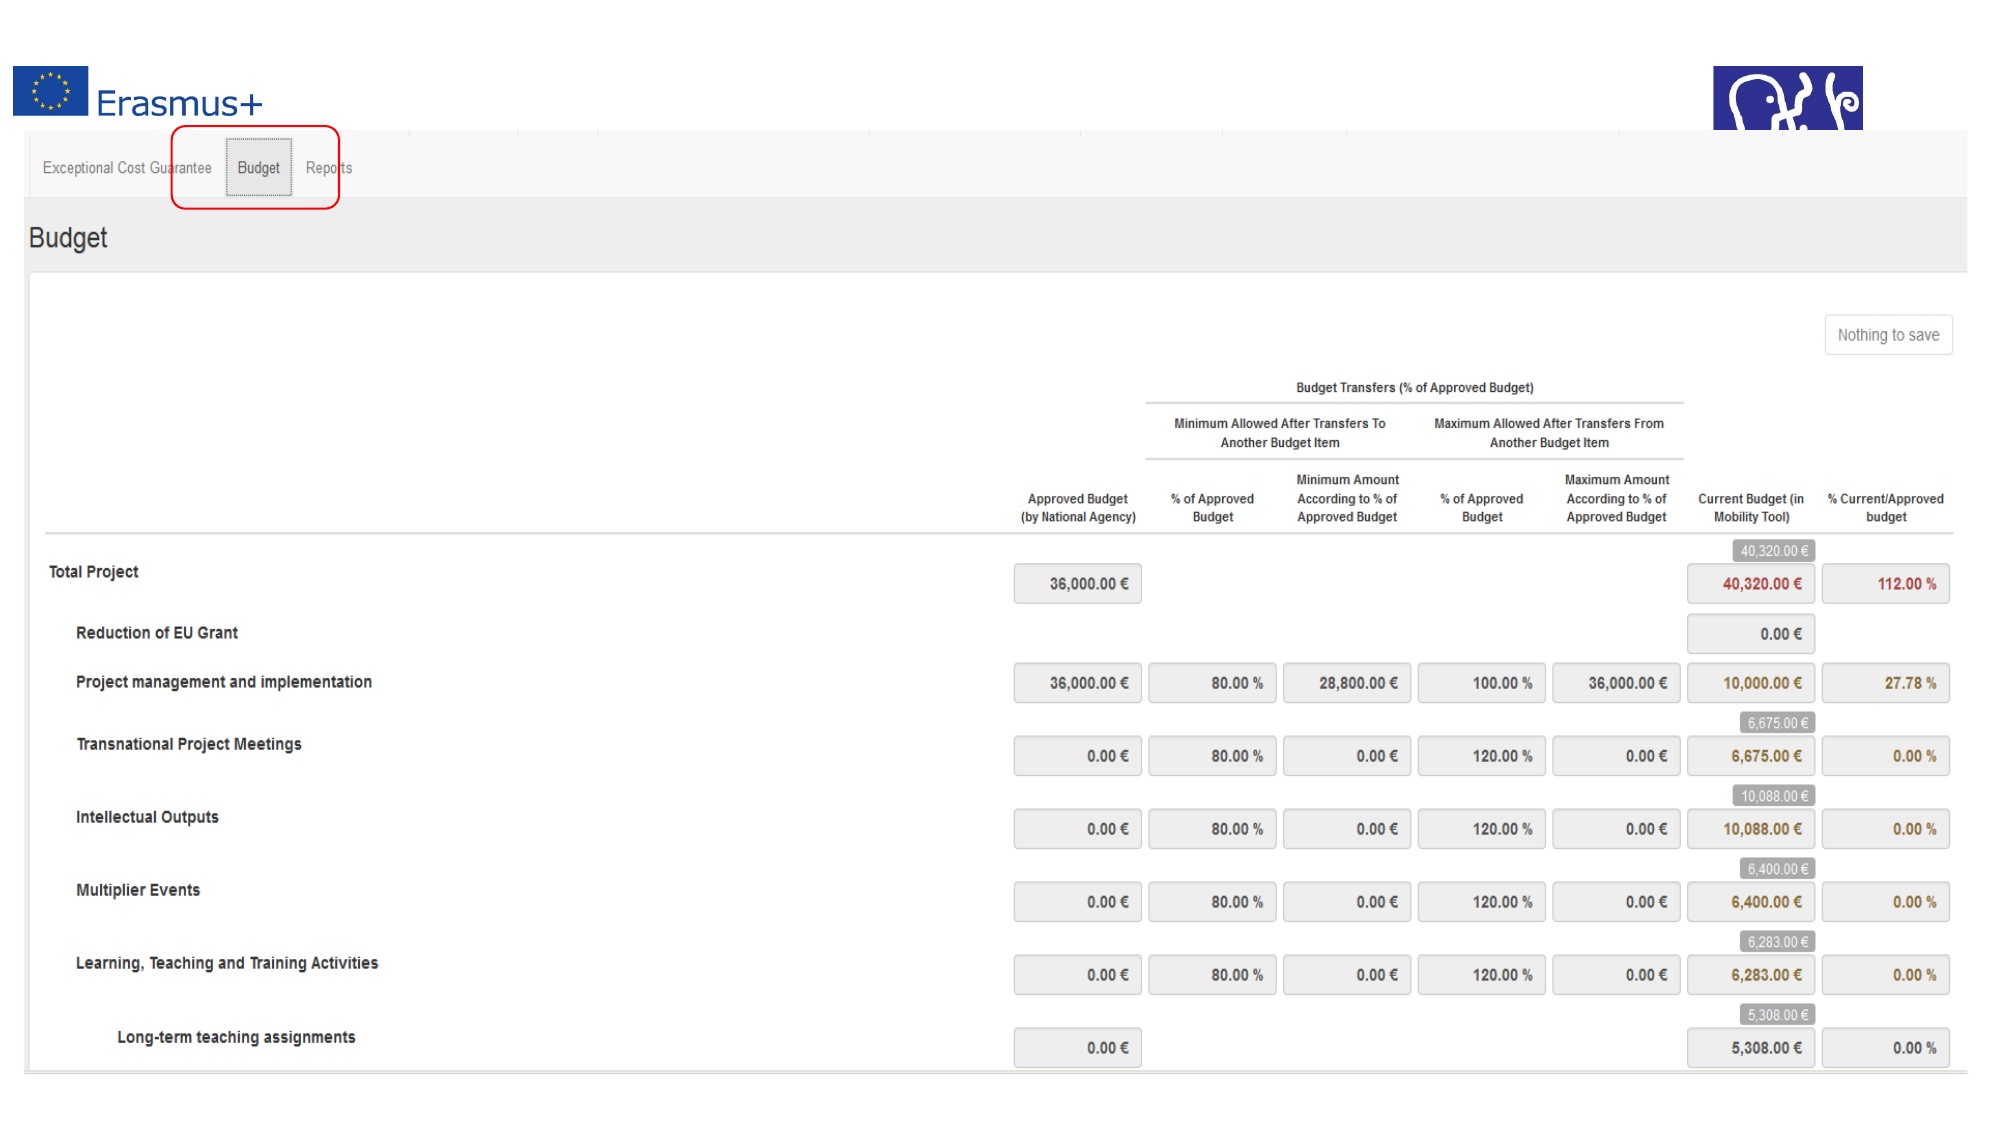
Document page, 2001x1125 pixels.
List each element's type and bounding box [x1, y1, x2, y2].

picture [13, 66, 262, 116]
text_box [174, 125, 337, 130]
picture [23, 66, 1968, 1074]
